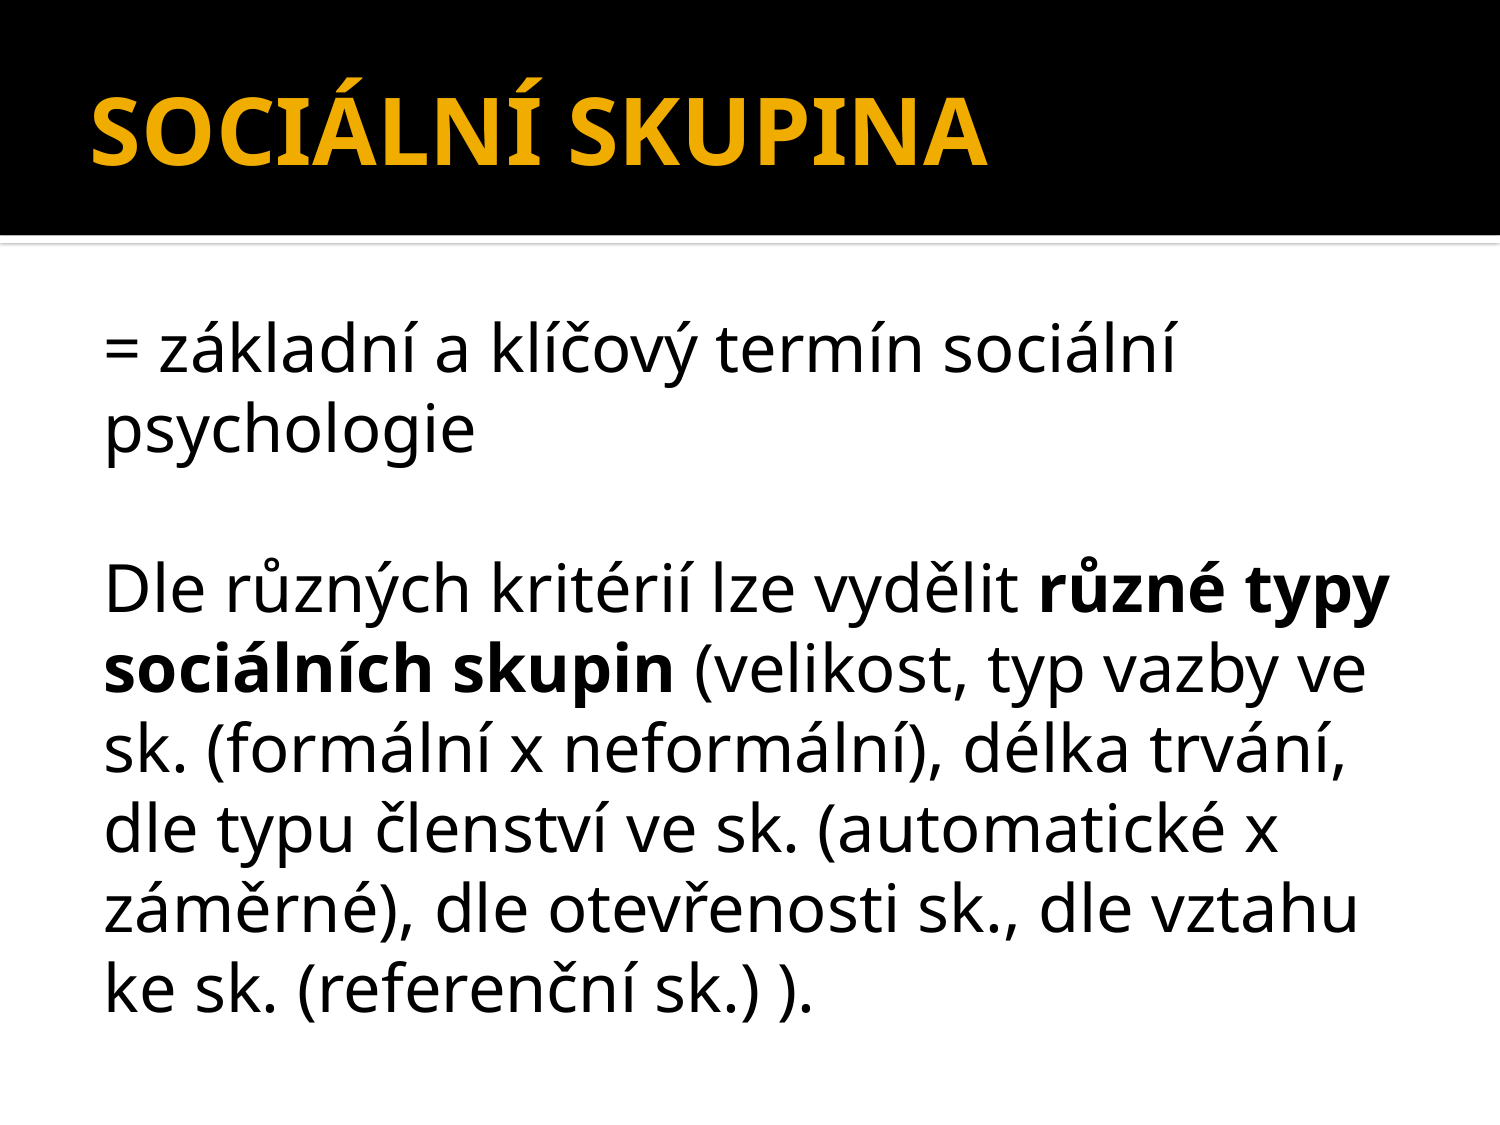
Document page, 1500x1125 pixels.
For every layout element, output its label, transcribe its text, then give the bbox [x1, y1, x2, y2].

text_box SOCIÁLNÍ SKUPINA [75, 25, 1425, 231]
text_box = základní a klíčový termín sociální psychologie Dle různých kritérií lze vydělit různé typy sociálních skupin (velikost, typ vazby ve sk. (formální x neformální), délka trvání, dle typu členství ve sk. (automatické x záměrné), dle otevřenosti sk., dle vztahu ke sk. (referenční sk.) ). [75, 291, 1425, 1050]
